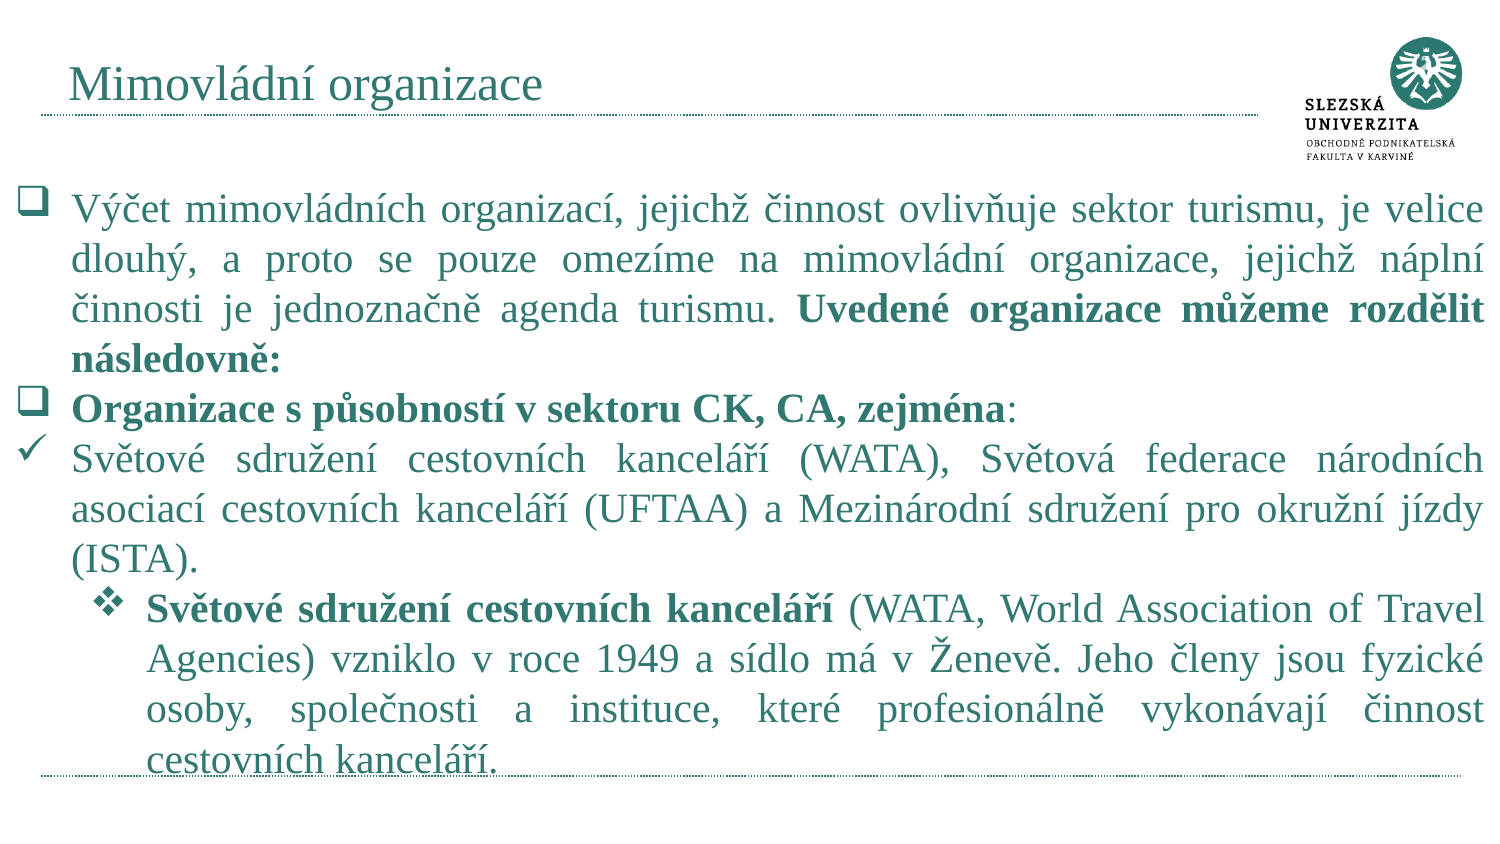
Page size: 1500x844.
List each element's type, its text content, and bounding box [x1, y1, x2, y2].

text_box Výčet mimovládních organizací, jejichž činnost ovlivňuje sektor turismu, je velice dlouhý, a proto se pouze omezíme na mimovládní organizace, jejichž náplní činnosti je jednoznačně agenda turismu. Uvedené organizace můžeme rozdělit následovně: Organizace s působností v sektoru CK, CA, zejména: Světové sdružení cestovních kanceláří (WATA), Světová federace národních asociací cestovních kanceláří (UFTAA) a Mezinárodní sdružení pro okružní jízdy (ISTA). Světové sdružení cestovních kanceláří (WATA, World Association of Travel Agencies) vzniklo v roce 1949 a sídlo má v Ženevě. Jeho členy jsou fyzické osoby, společnosti a instituce, které profesionálně vykonávají činnost cestovních kanceláří. [0, 173, 1500, 789]
title Mimovládní organizace [53, 43, 1318, 127]
picture [1305, 37, 1462, 160]
